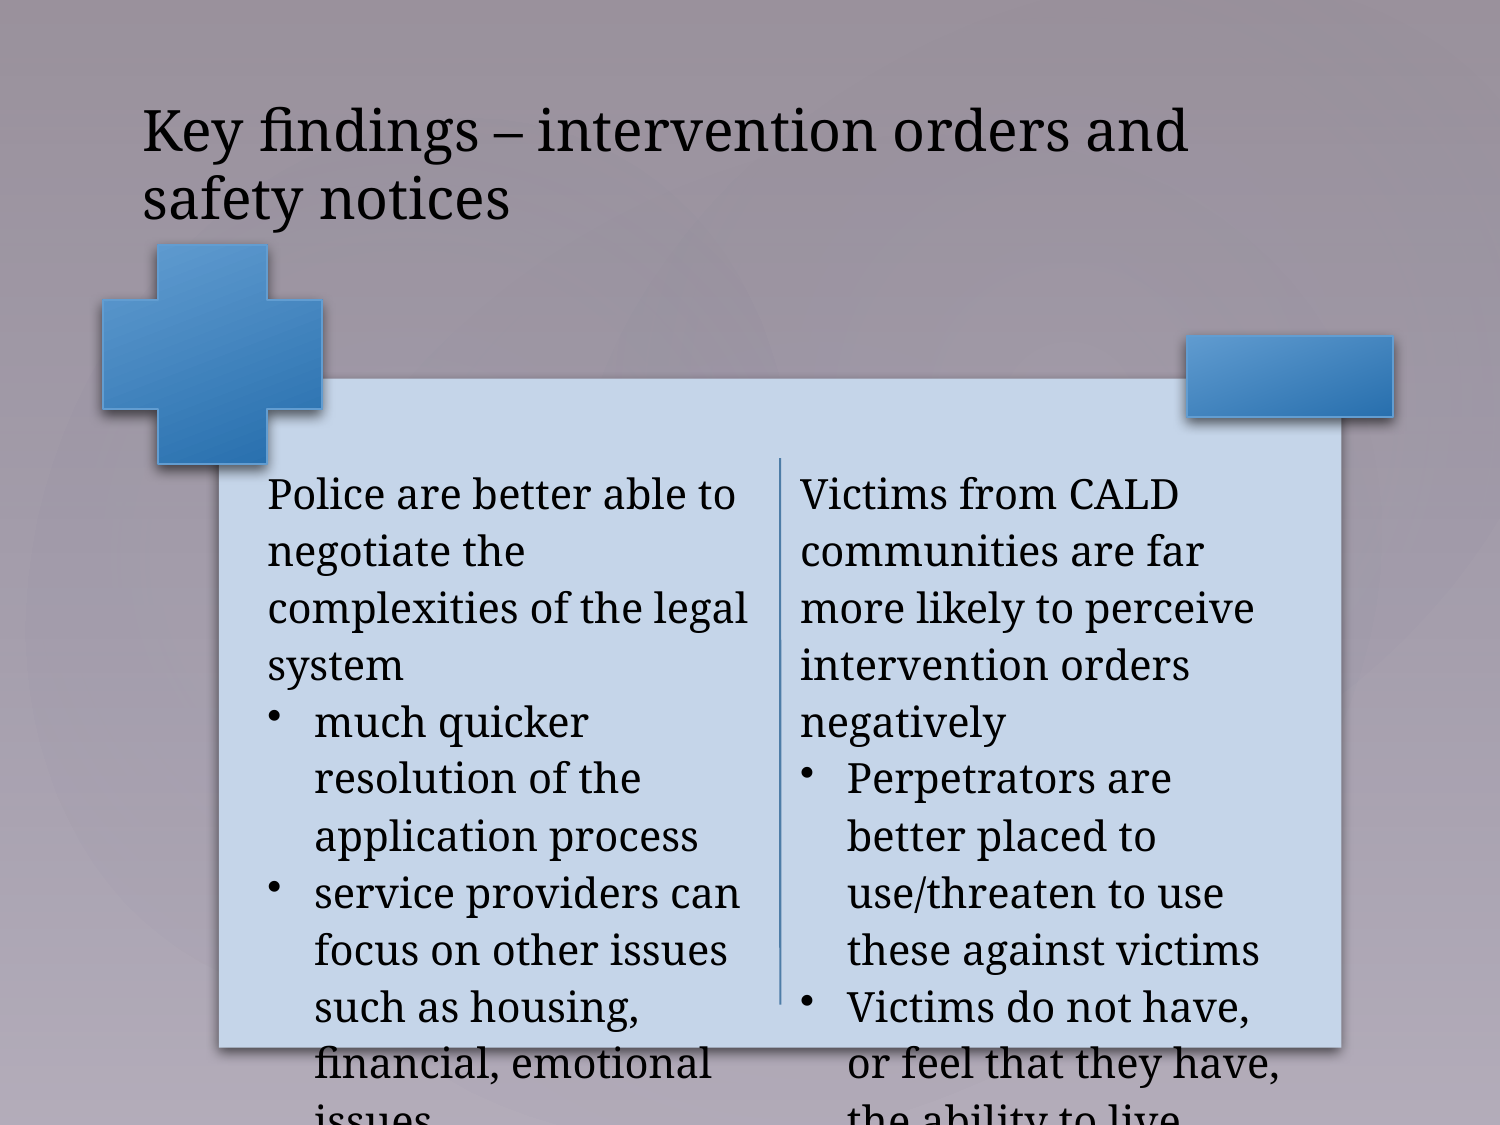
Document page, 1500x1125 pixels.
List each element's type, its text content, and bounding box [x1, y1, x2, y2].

title Key findings – intervention orders and safety notices [127, 85, 1366, 233]
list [102, 237, 1394, 1055]
